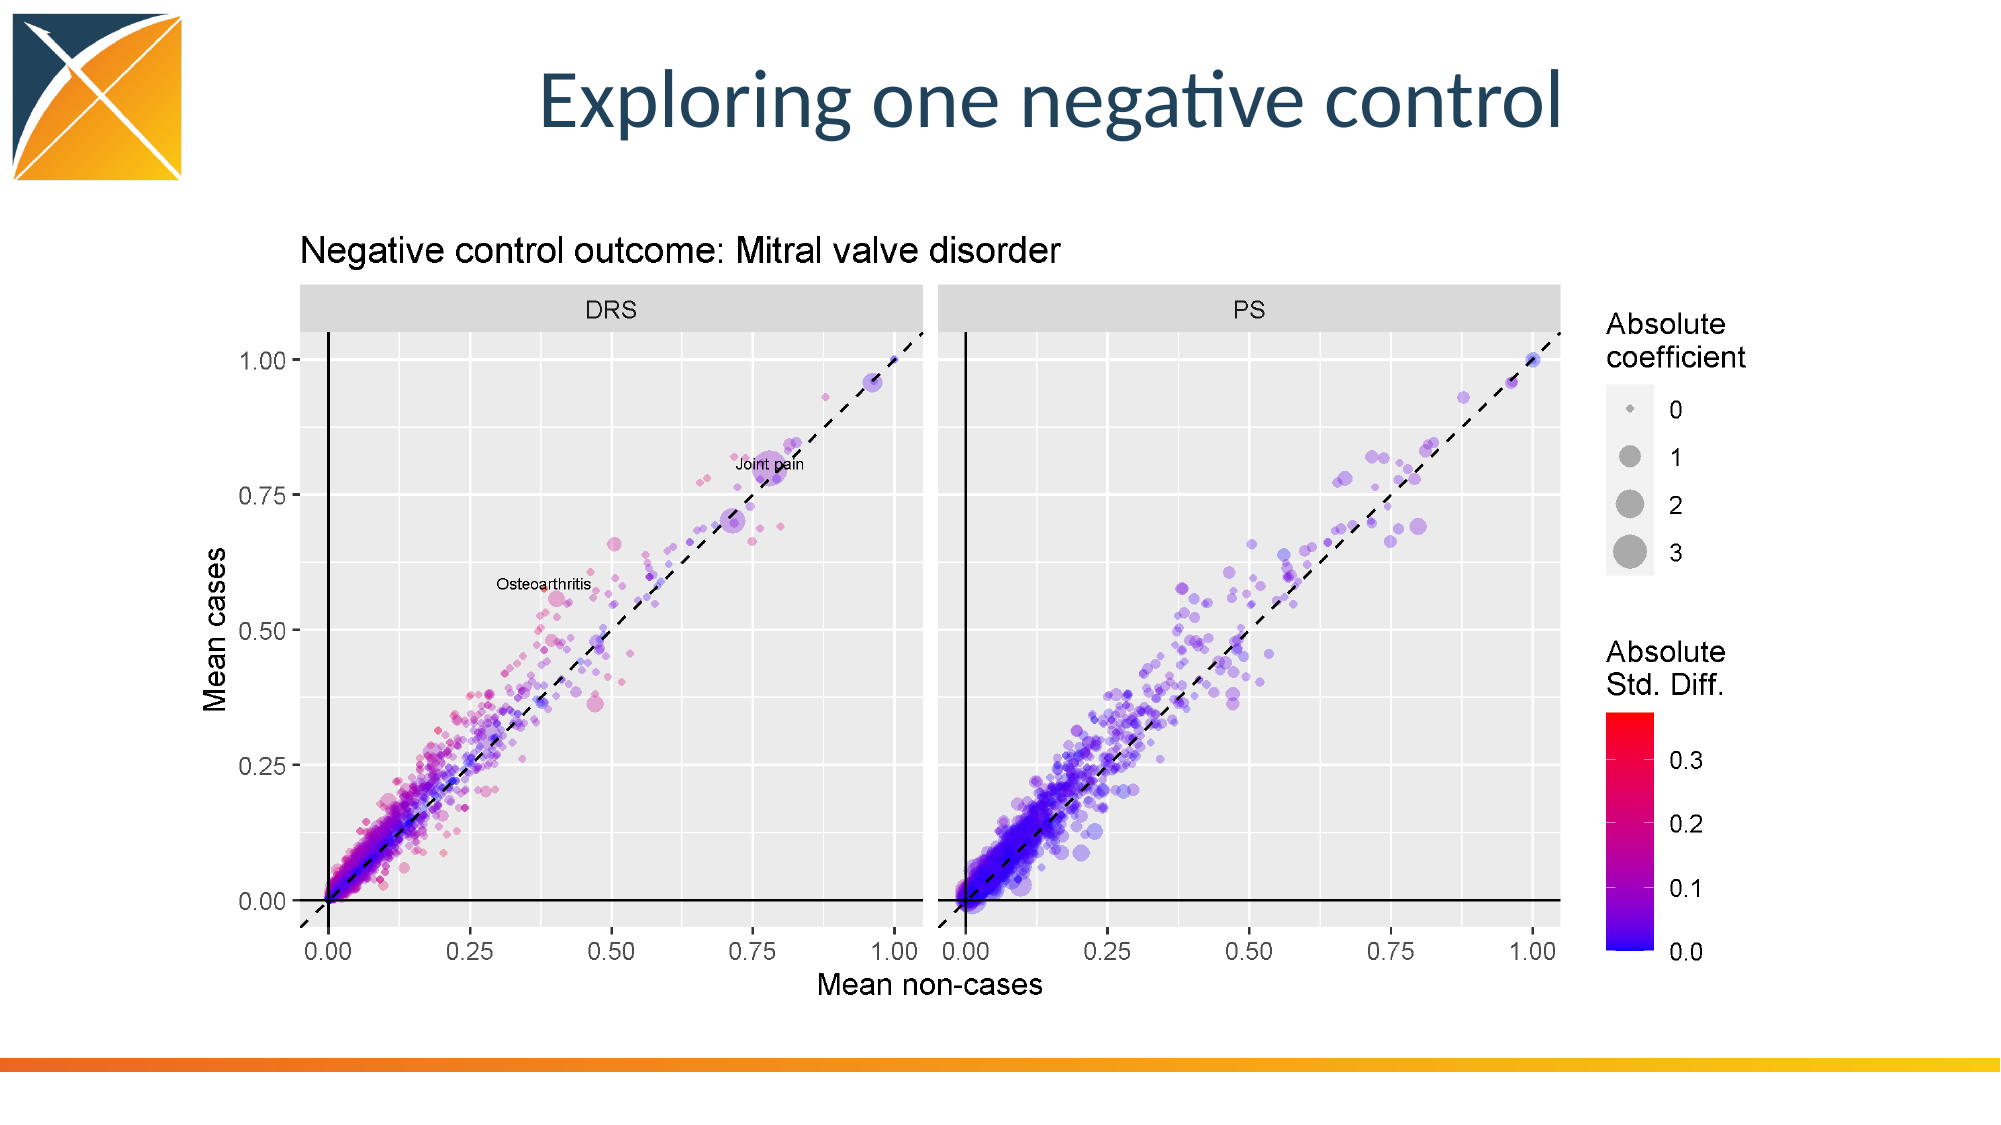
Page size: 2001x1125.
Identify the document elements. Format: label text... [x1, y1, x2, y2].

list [187, 220, 1776, 1015]
title Exploring one negative control [205, 24, 1900, 163]
picture [0, 0, 206, 200]
